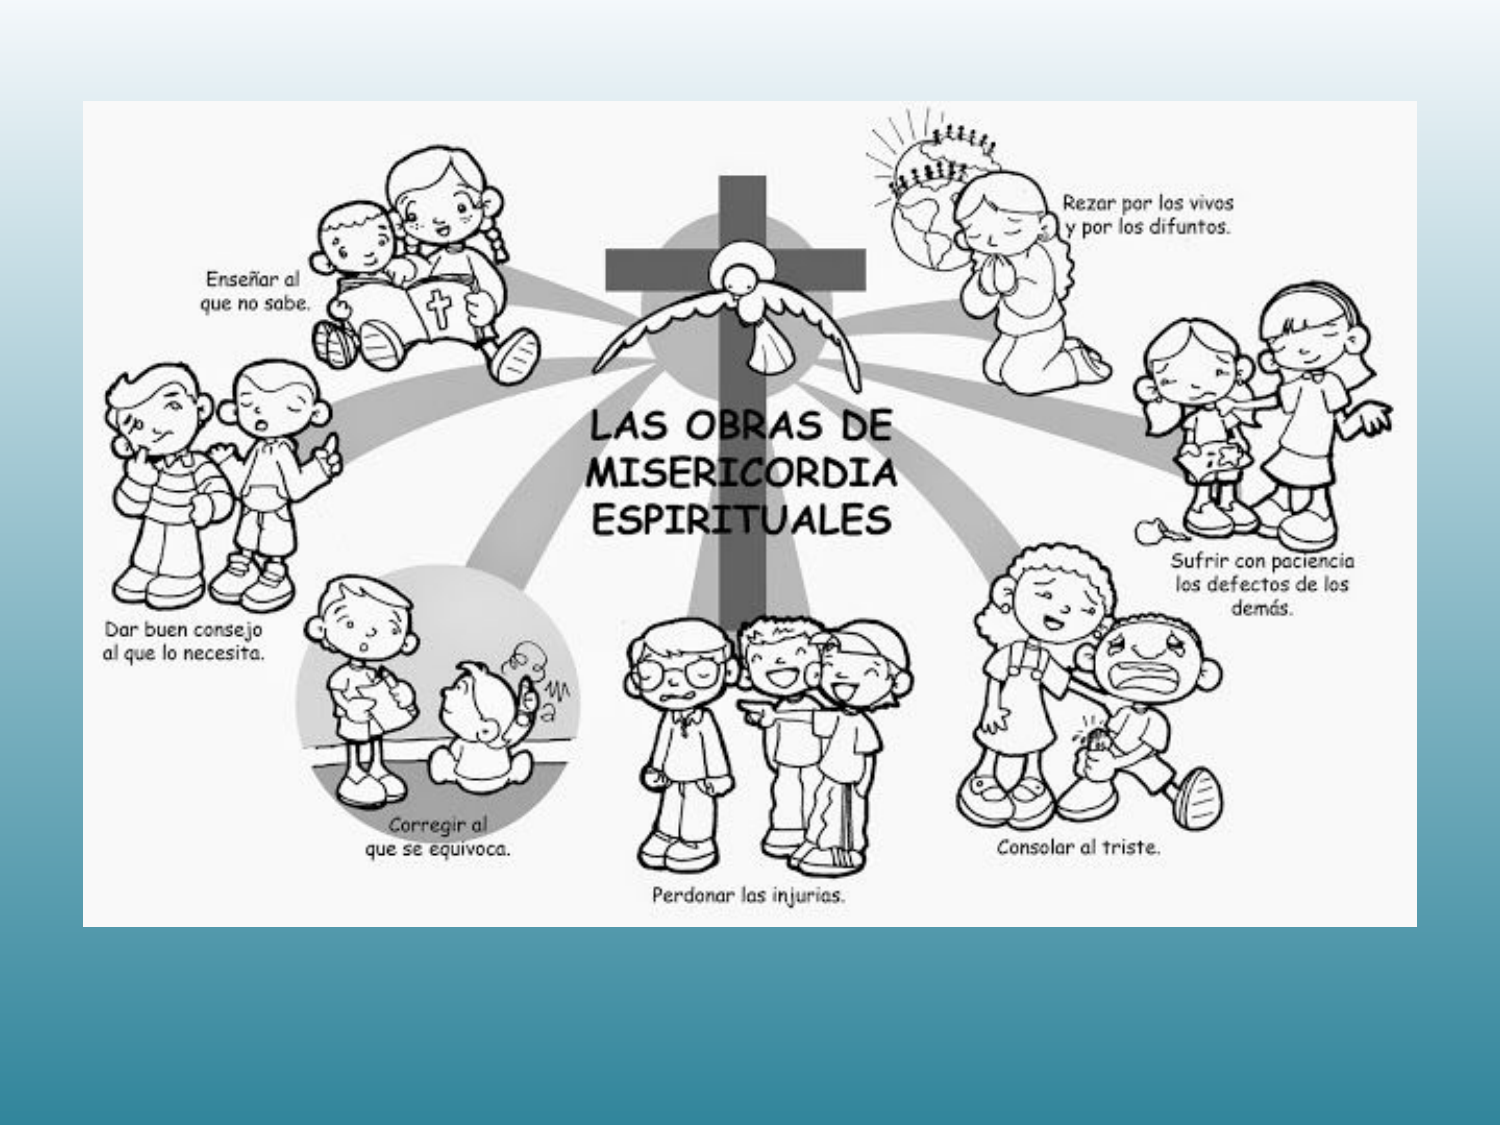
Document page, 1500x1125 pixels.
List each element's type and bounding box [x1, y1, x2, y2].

picture [83, 100, 1417, 927]
